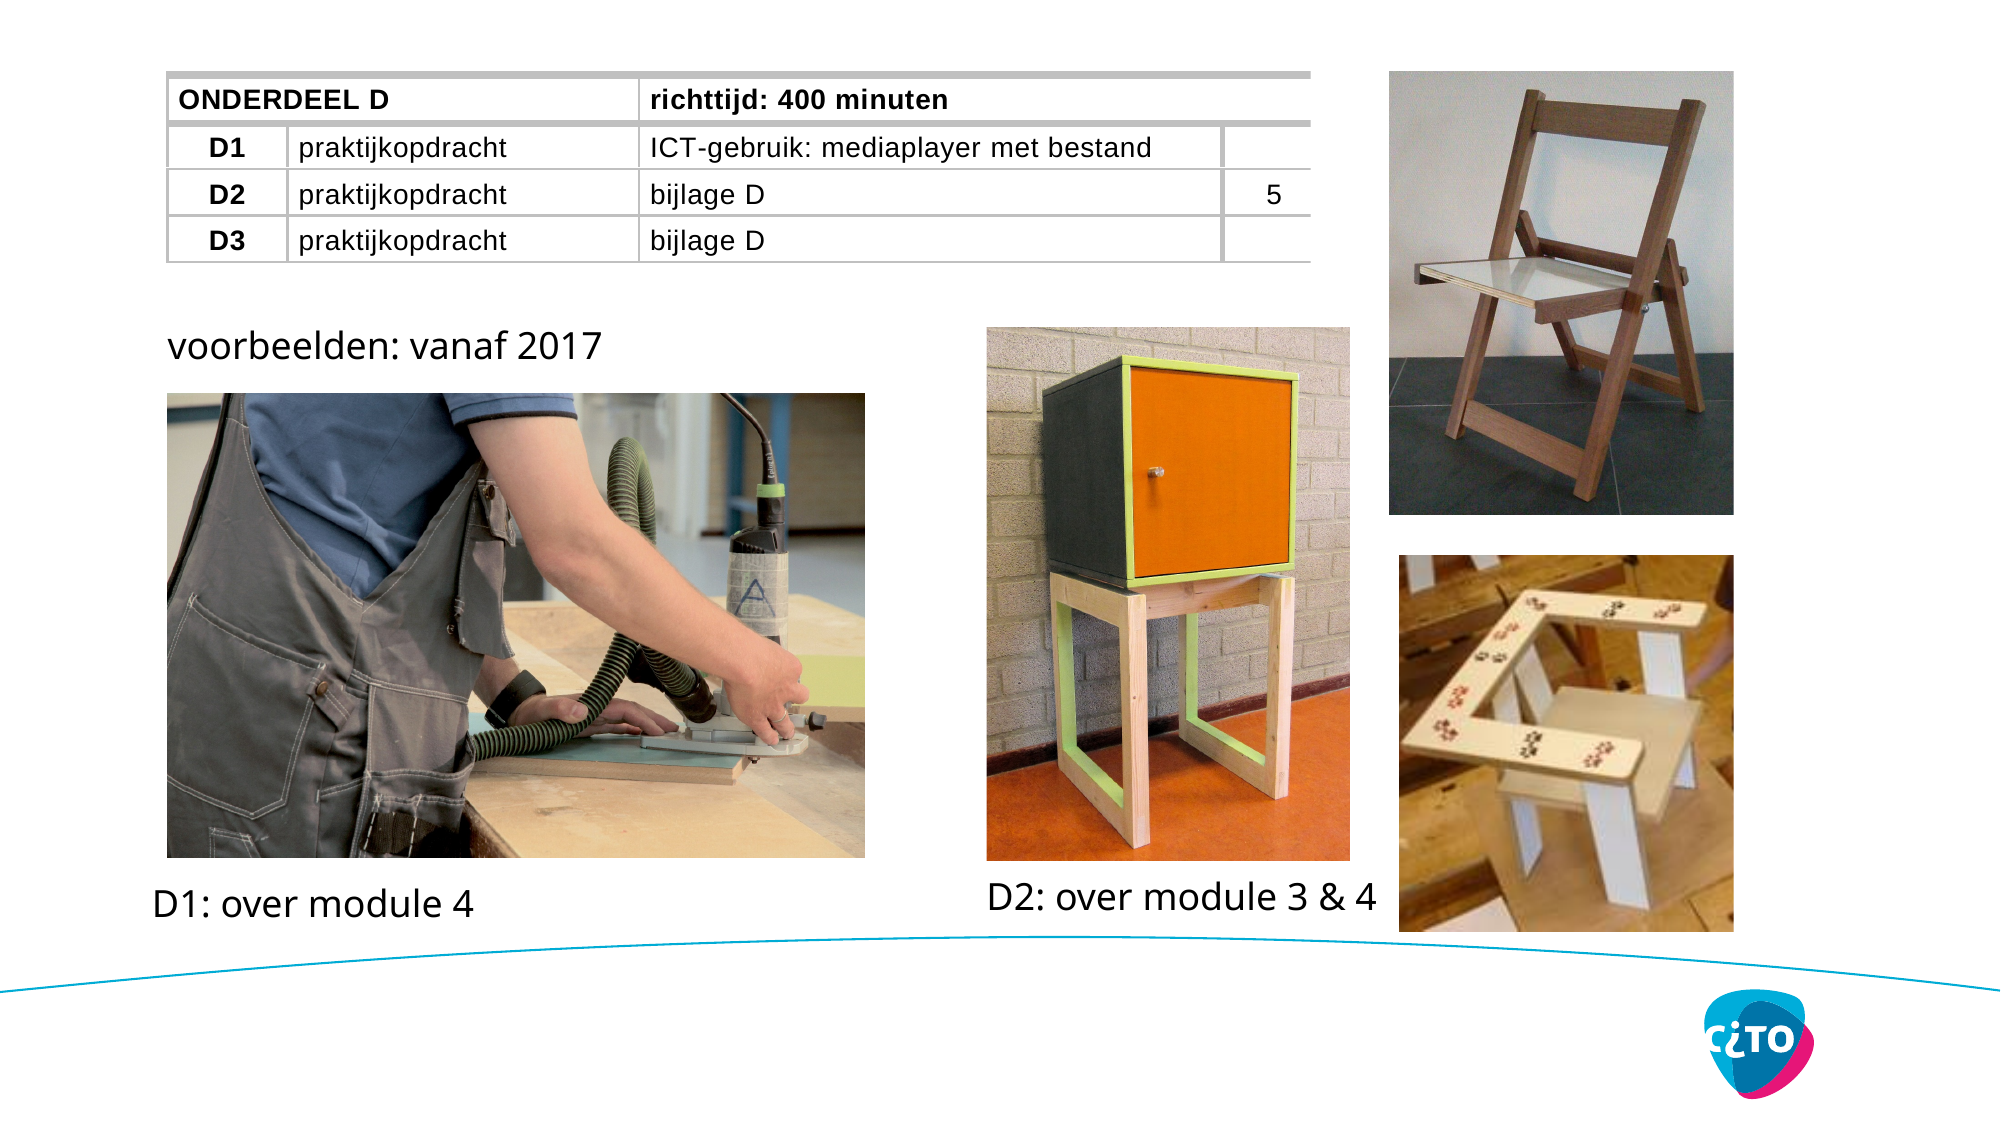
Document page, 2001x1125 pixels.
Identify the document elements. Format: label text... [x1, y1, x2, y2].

picture [1399, 555, 1734, 932]
picture [986, 327, 1350, 861]
picture [167, 393, 865, 858]
picture [151, 71, 1311, 300]
text_box D1: over module 4 [151, 885, 575, 964]
list voorbeelden: vanaf 2017 [167, 327, 986, 831]
text_box D2: over module 3 & 4 [986, 877, 1409, 957]
picture [1389, 71, 1734, 515]
